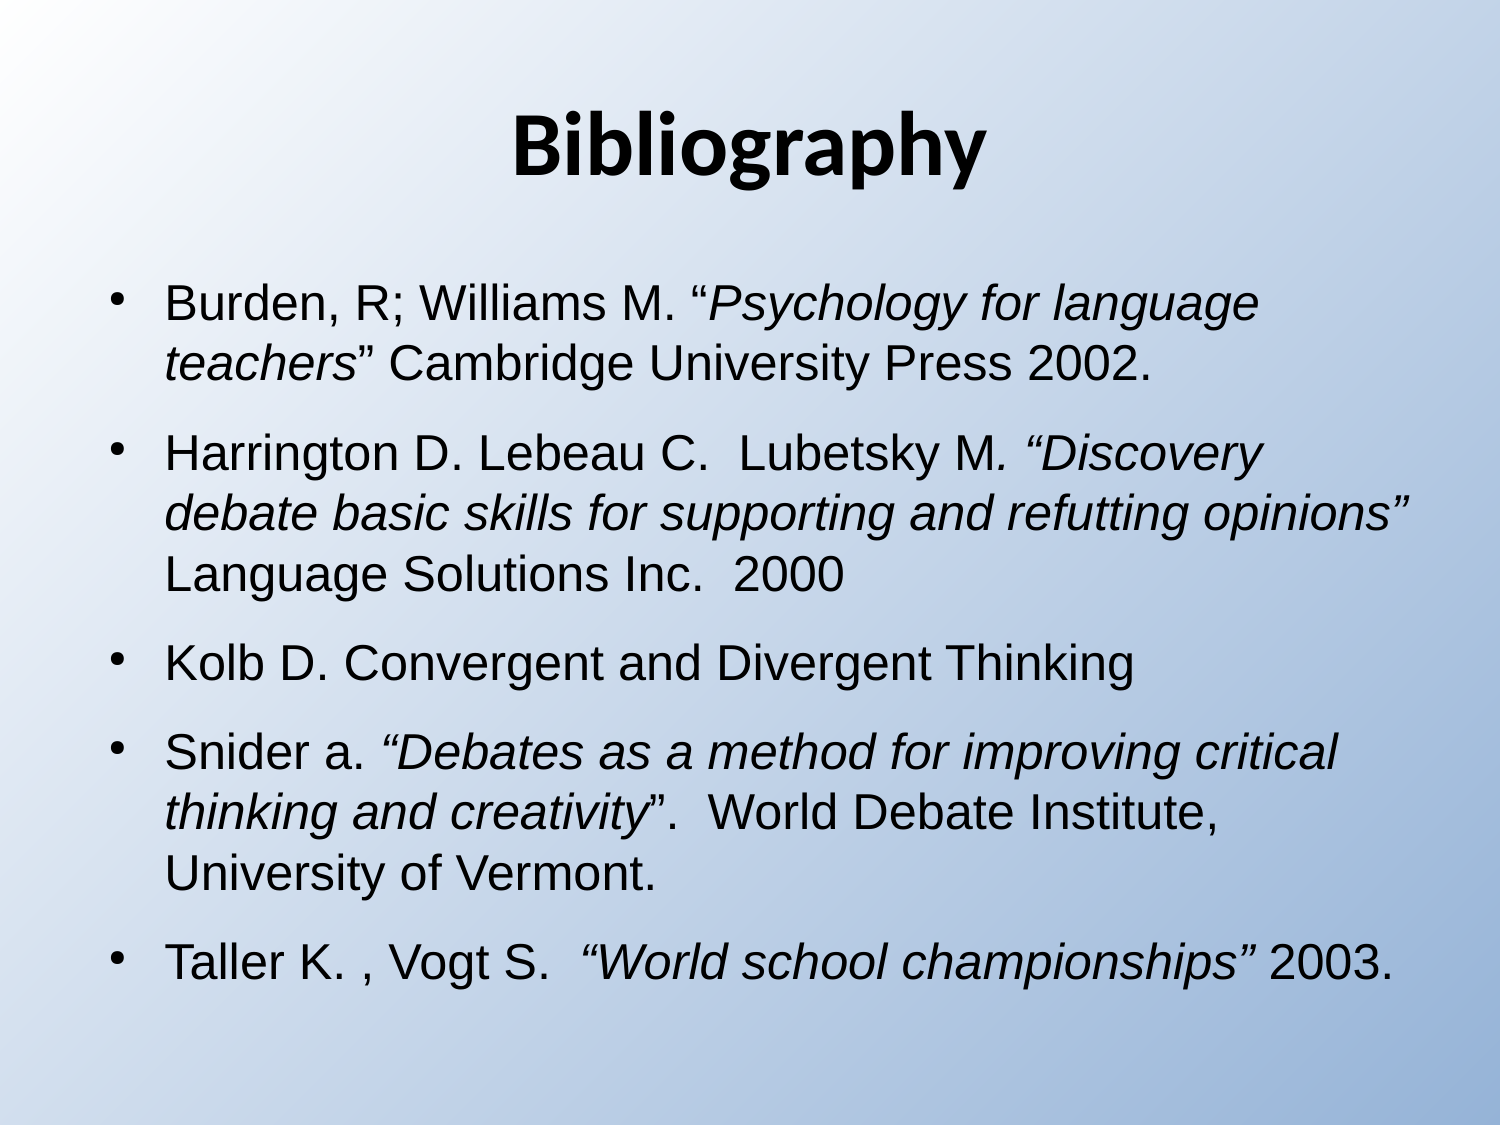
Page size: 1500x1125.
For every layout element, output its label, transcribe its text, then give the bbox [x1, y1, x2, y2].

list Burden, R; Williams M. “Psychology for language teachers” Cambridge University Press 2002. Harrington D. Lebeau C. Lubetsky M. “Discovery debate basic skills for supporting and refutting opinions” Language Solutions Inc. 2000 Kolb D. Convergent and Divergent Thinking Snider a. “Debates as a method for improving critical thinking and creativity”. World Debate Institute, University of Vermont. Taller K. , Vogt S. “World school championships” 2003. [75, 262, 1425, 1005]
title Bibliography [75, 45, 1425, 233]
